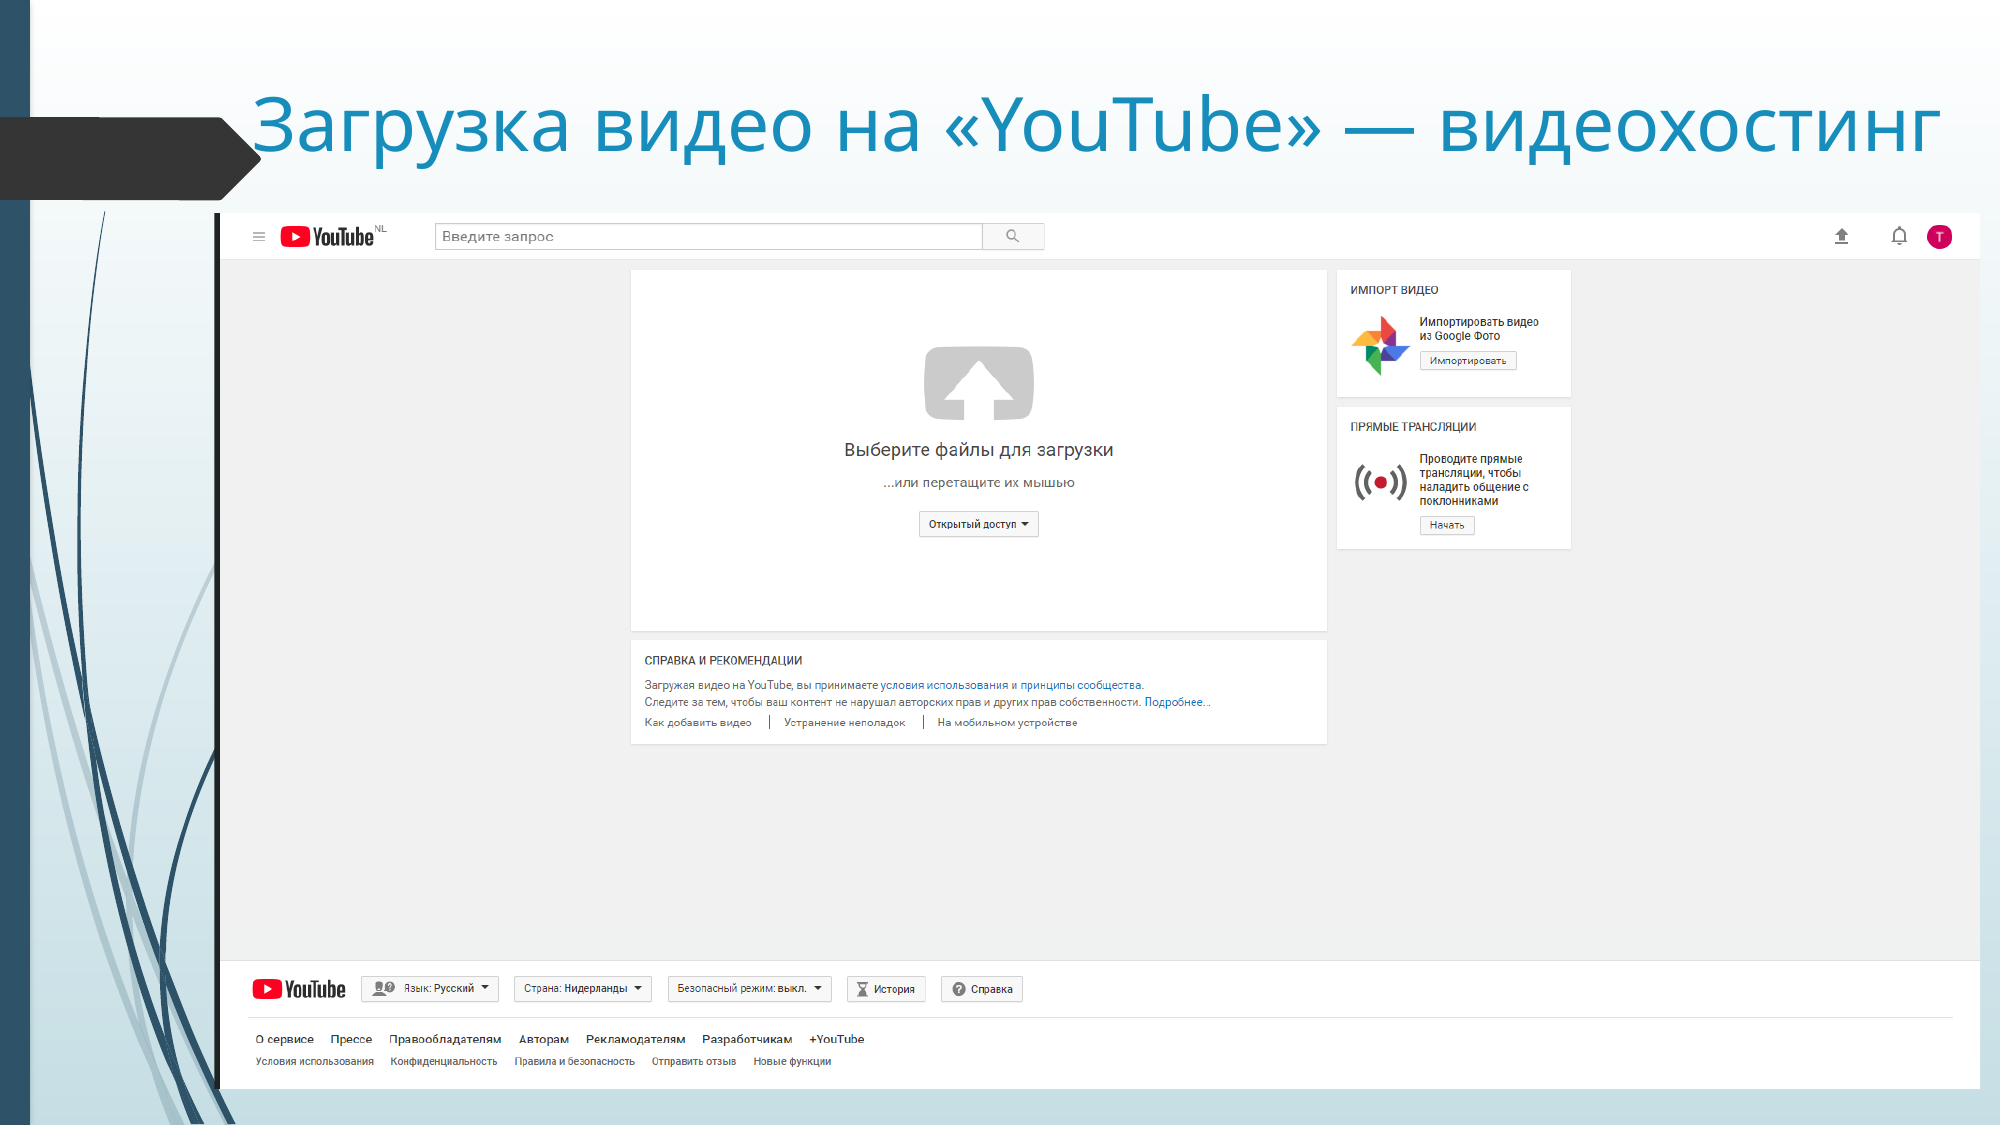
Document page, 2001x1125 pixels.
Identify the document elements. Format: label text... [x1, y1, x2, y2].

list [214, 213, 1981, 1090]
title Загрузка видео на «YouTube» — видеохостинг [236, 68, 2000, 209]
